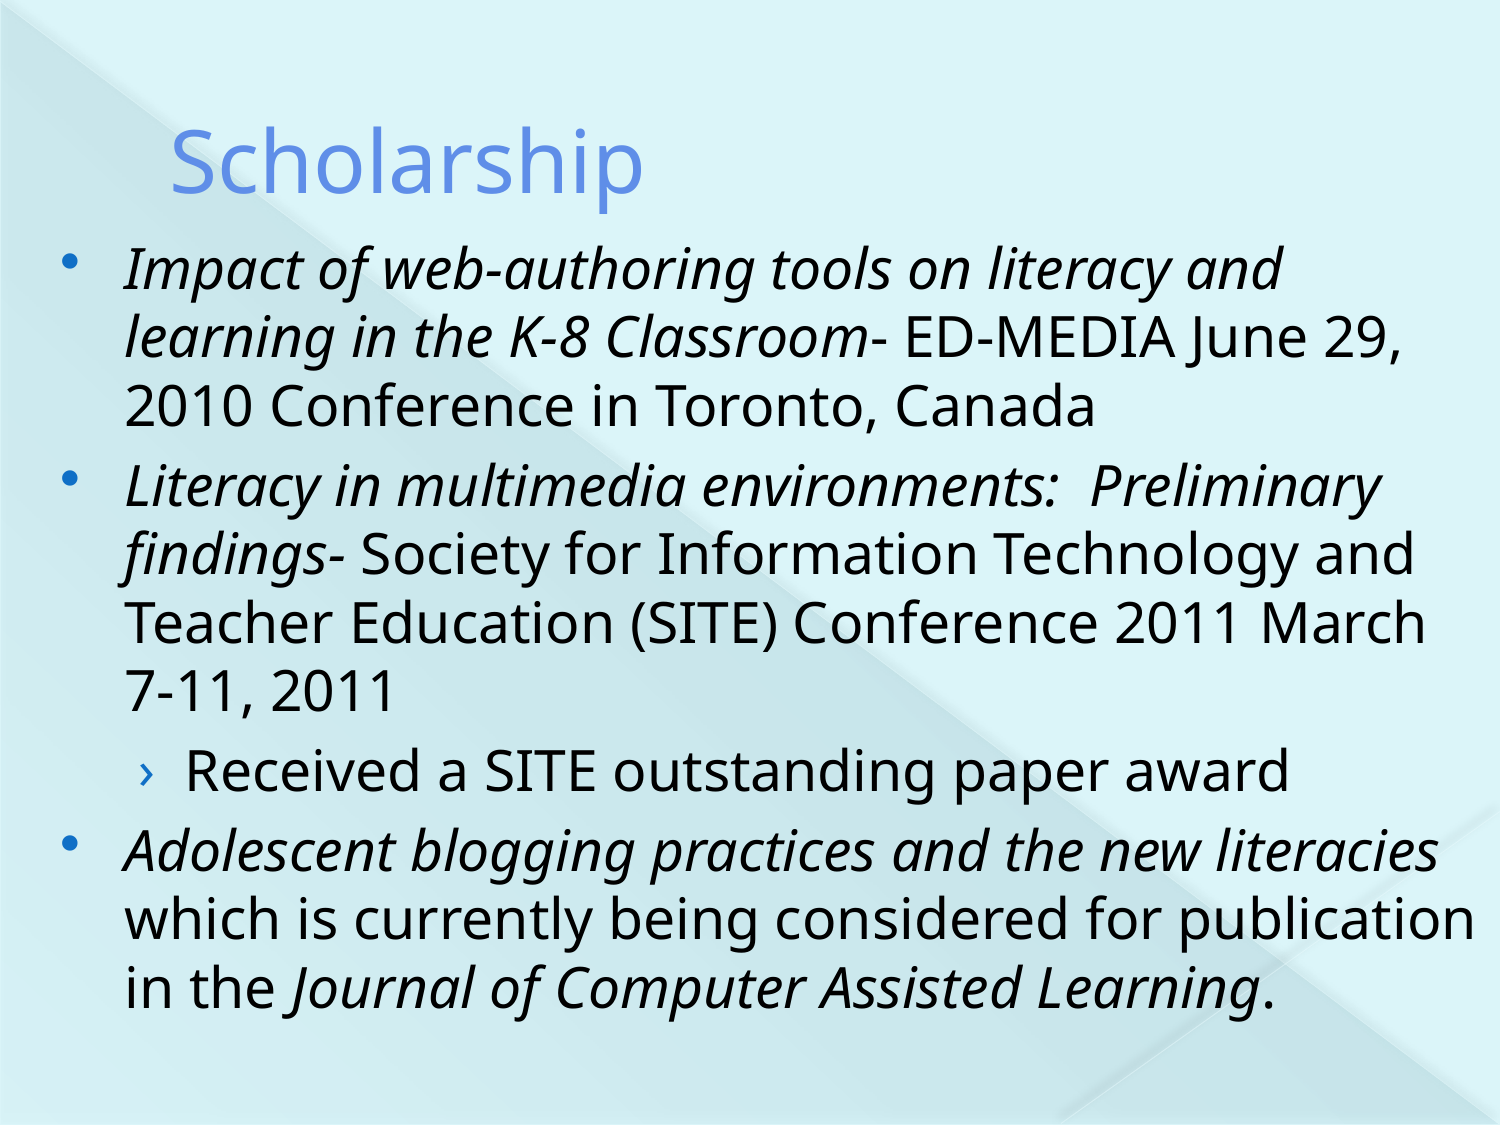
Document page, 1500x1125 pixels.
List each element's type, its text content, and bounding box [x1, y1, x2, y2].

title Scholarship [75, 43, 1425, 224]
list Impact of web-authoring tools on literacy and learning in the K-8 Classroom- ED-MEDIA June 29, 2010 Conference in Toronto, Canada Literacy in multimedia environments: Preliminary findings- Society for Information Technology and Teacher Education (SITE) Conference 2011 March 7-11, 2011 Received a SITE outstanding paper award Adolescent blogging practices and the new literacies which is currently being considered for publication in the Journal of Computer Assisted Learning. [37, 224, 1500, 1088]
